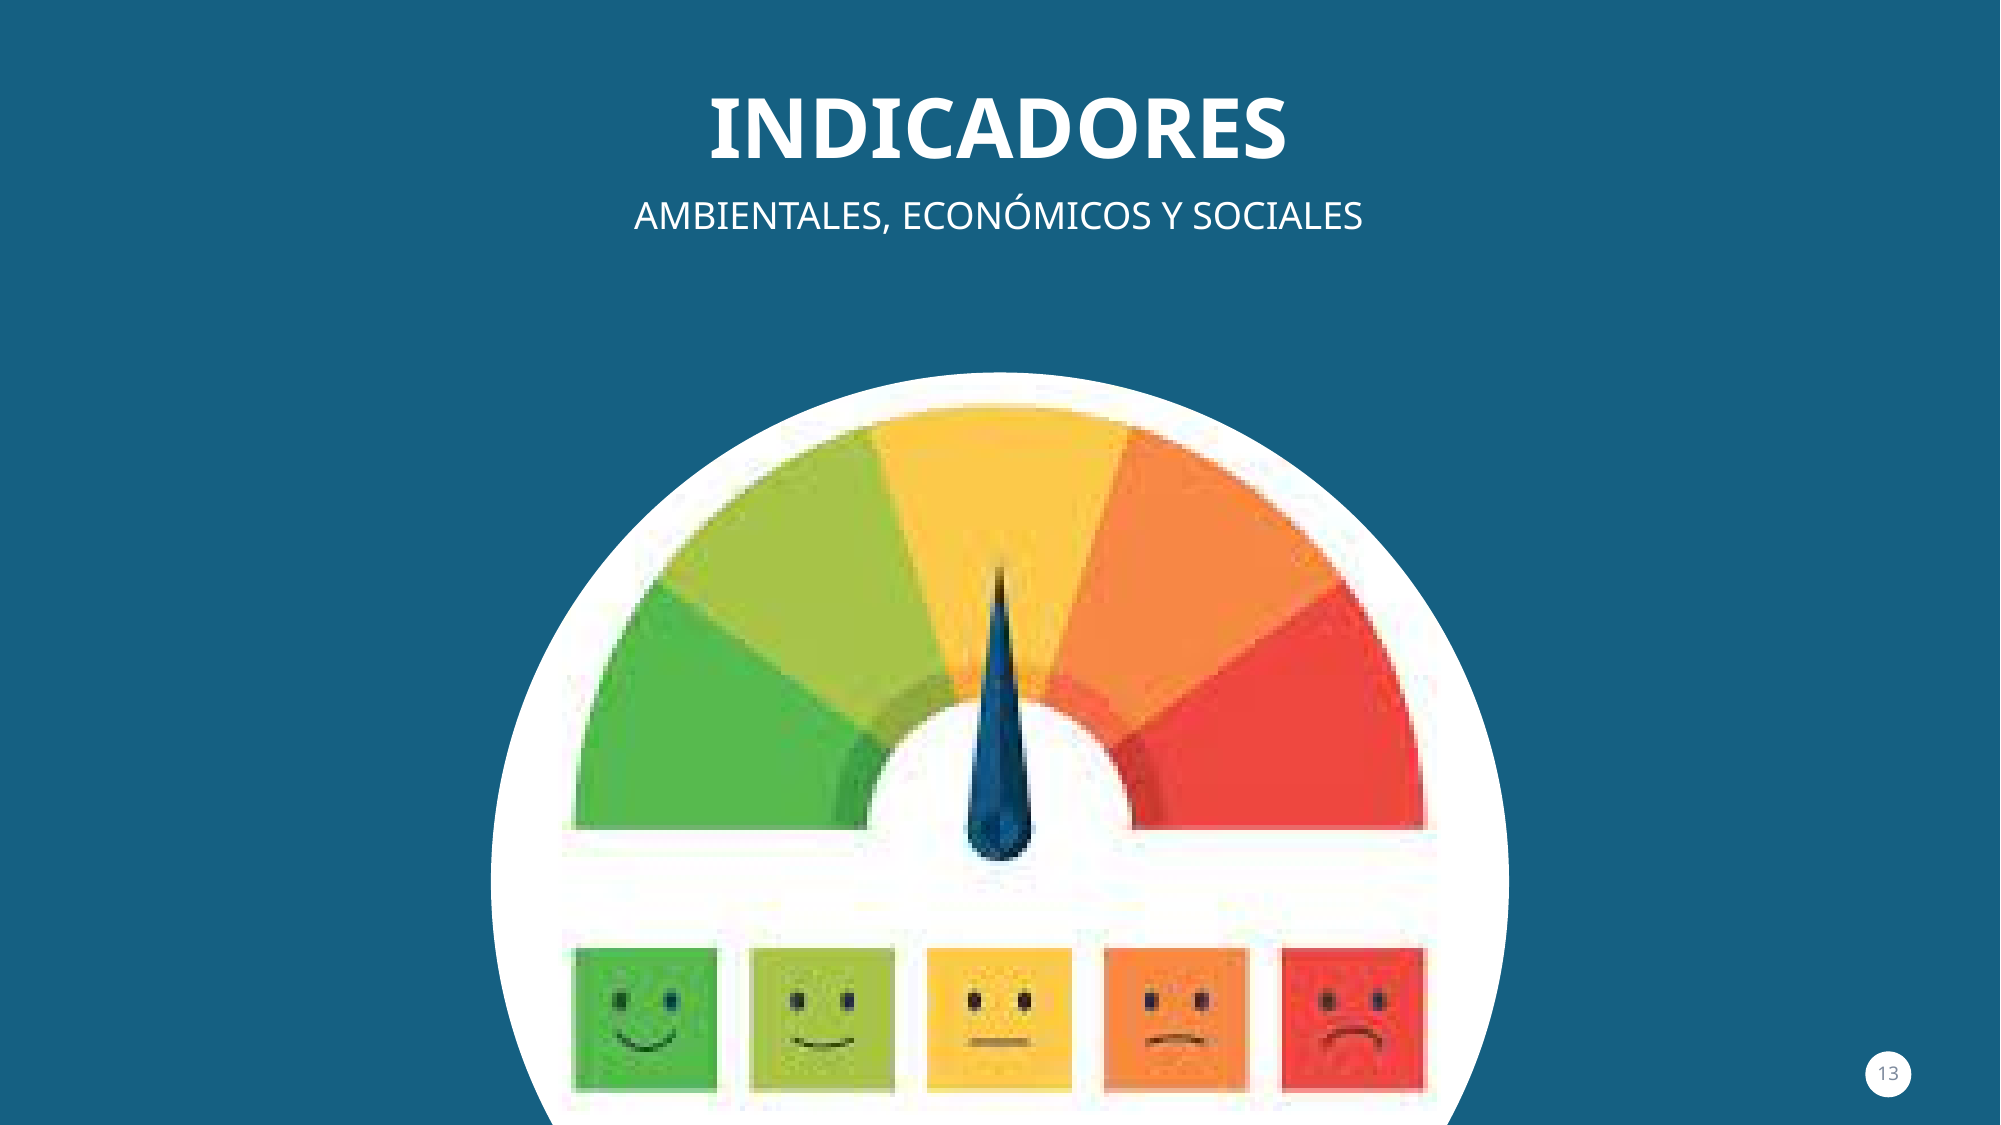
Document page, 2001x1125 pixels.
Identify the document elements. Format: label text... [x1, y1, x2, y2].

picture [490, 371, 1510, 1125]
slide_number 13 [1864, 1059, 1913, 1090]
list AMBIENTALES, ECONÓMICOS Y SOCIALES [350, 189, 1647, 315]
title INDICADORES [136, 29, 1862, 185]
